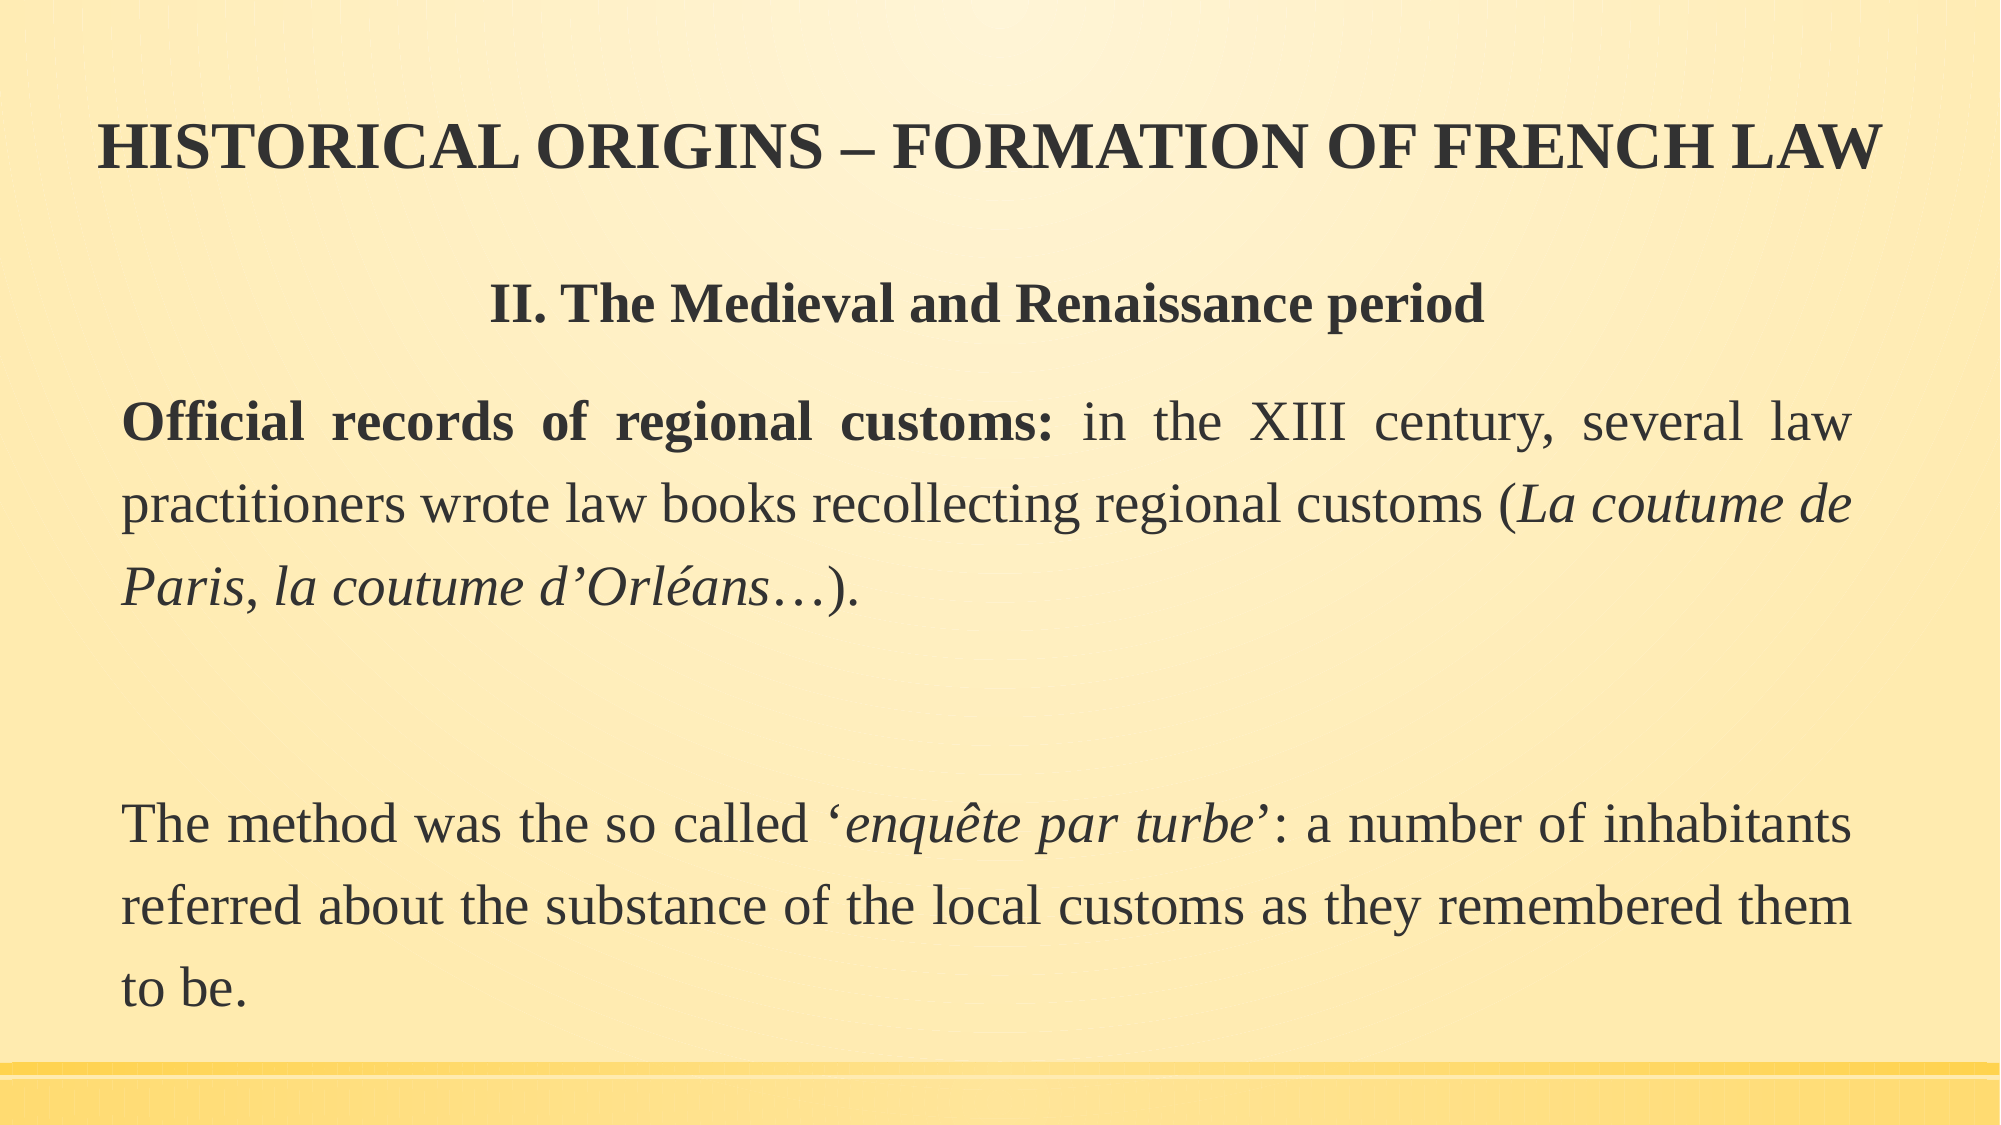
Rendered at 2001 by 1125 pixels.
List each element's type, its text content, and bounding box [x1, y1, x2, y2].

title HISTORICAL ORIGINS – FORMATION OF FRENCH LAW [71, 92, 1911, 191]
list II. The Medieval and Renaissance period Official records of regional customs: in the XIII century, several law practitioners wrote law books recollecting regional customs (La coutume de Paris, la coutume d’Orléans…). The method was the so called ‘enquête par turbe’: a number of inhabitants referred about the substance of the local customs as they remembered them to be. [99, 243, 1868, 1027]
